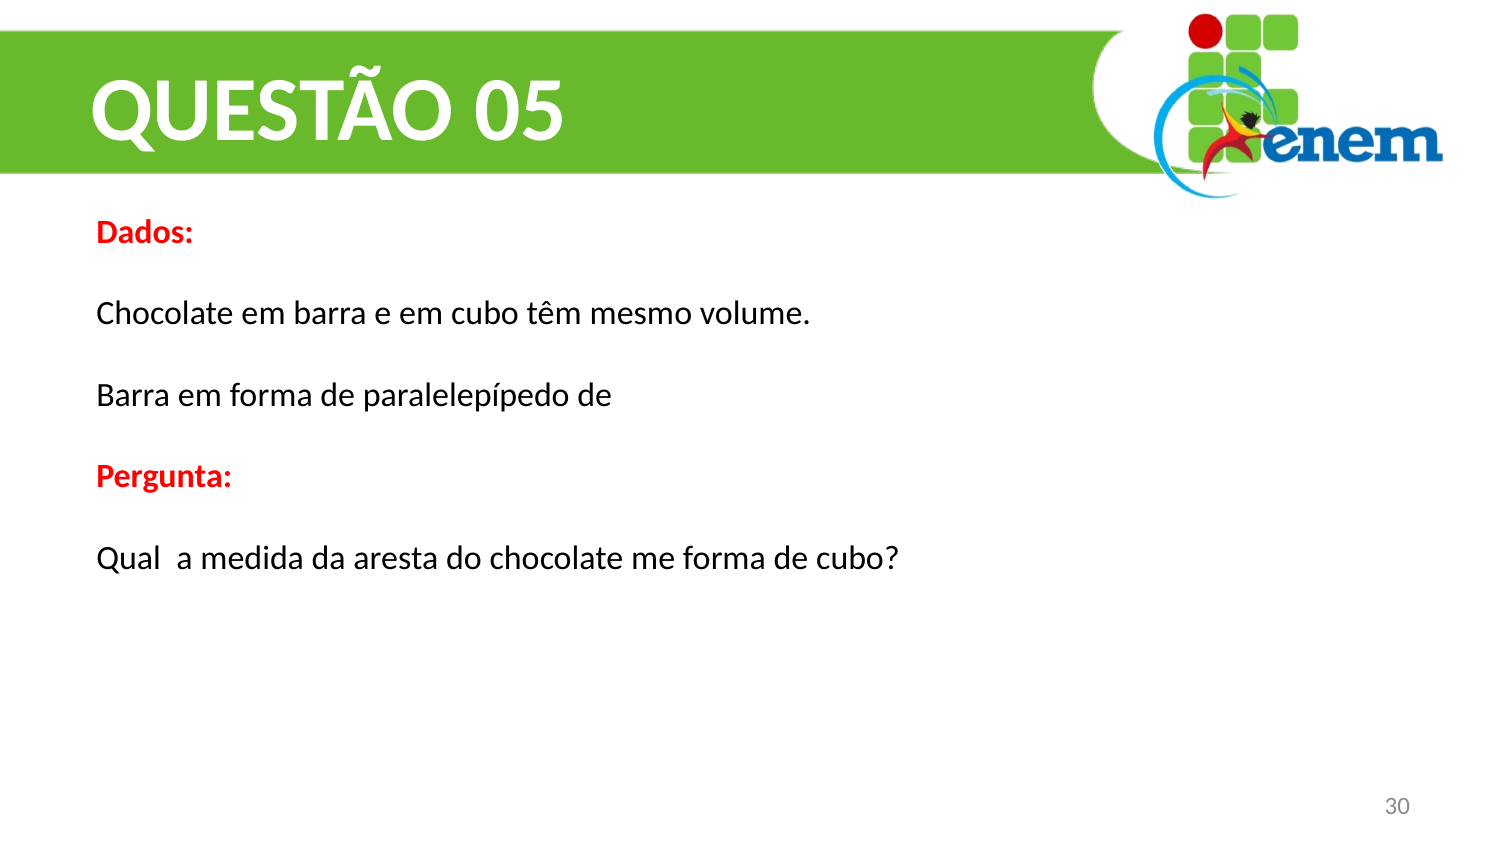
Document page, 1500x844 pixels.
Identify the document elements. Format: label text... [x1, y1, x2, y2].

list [1151, 8, 1446, 201]
title QUESTÃO 05 [75, 33, 1146, 175]
slide_number 30 [1074, 782, 1425, 827]
picture [0, 0, 1500, 844]
